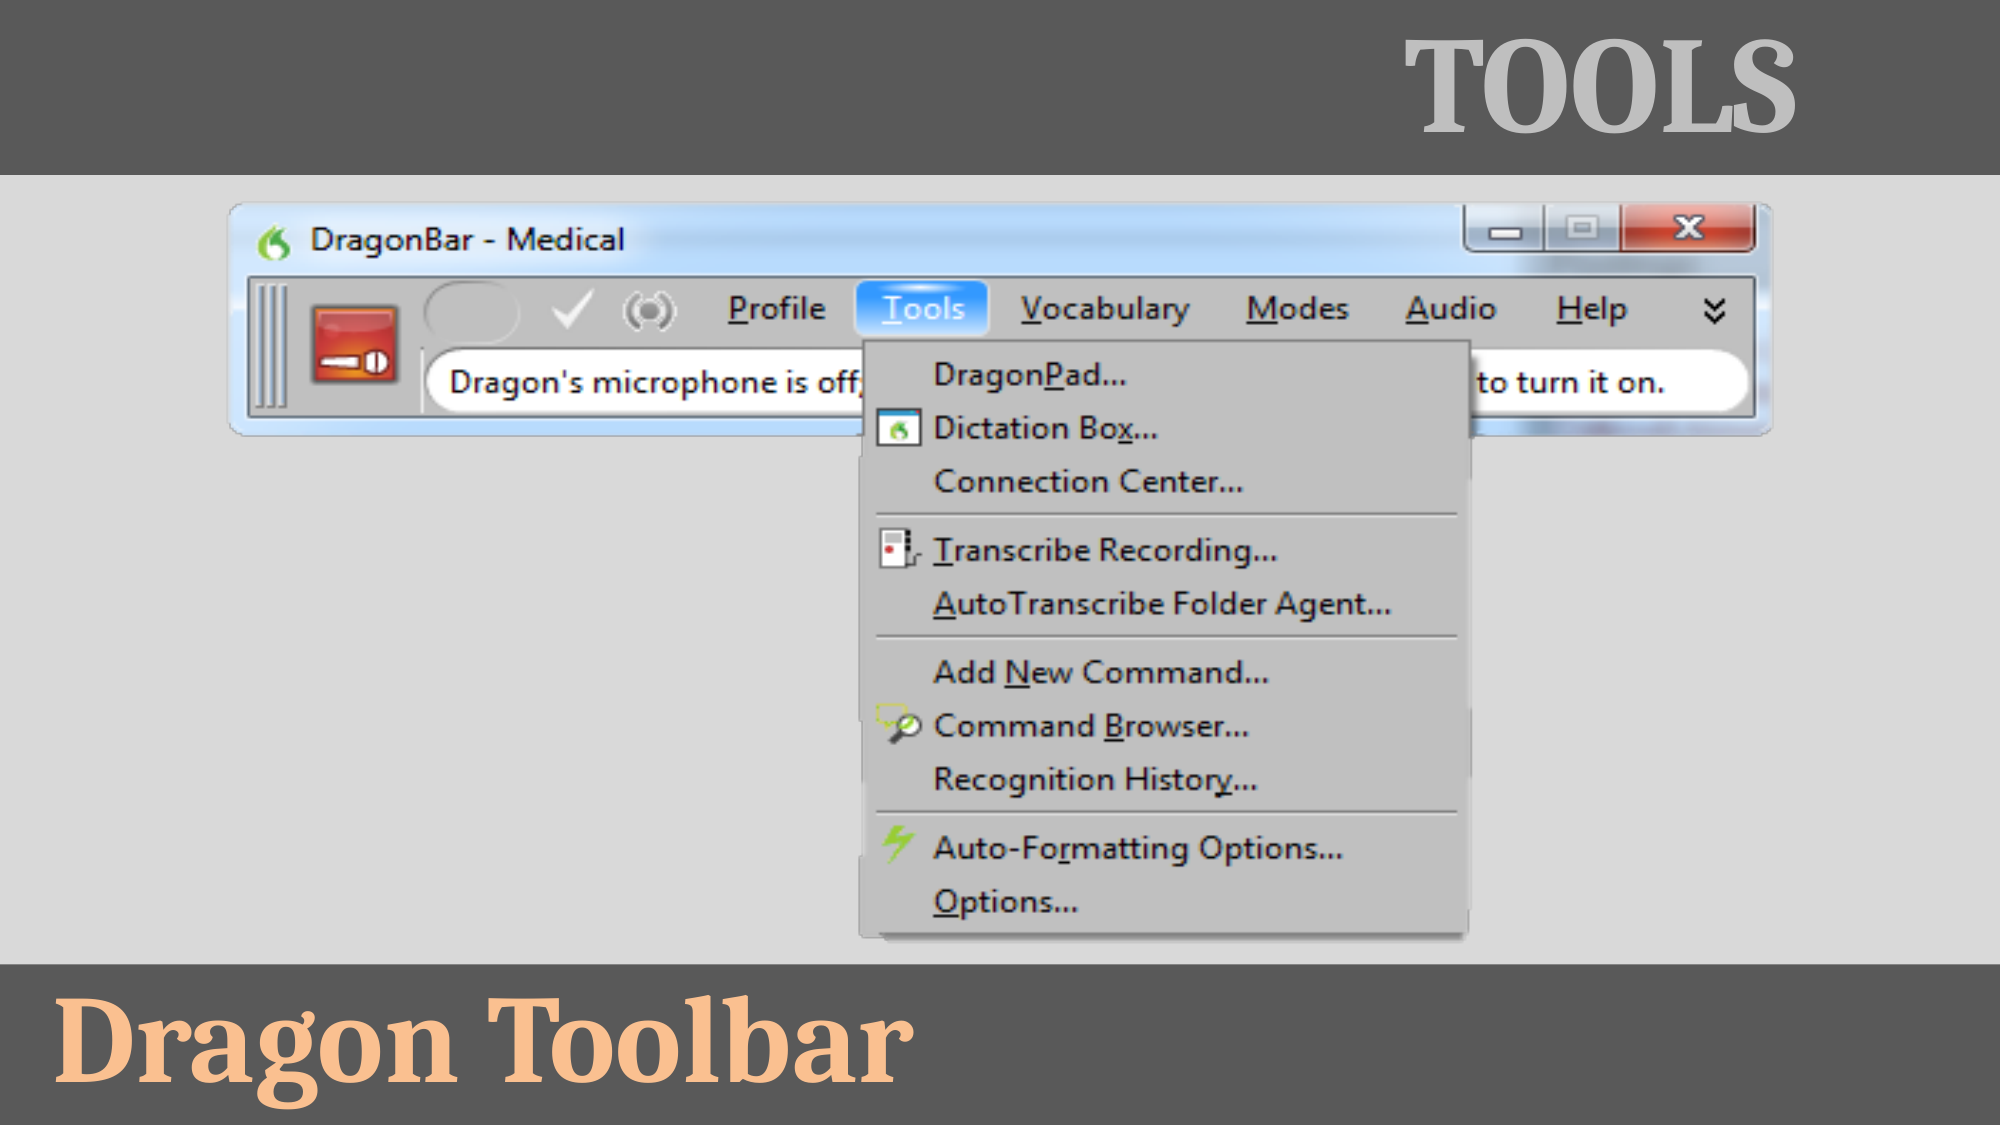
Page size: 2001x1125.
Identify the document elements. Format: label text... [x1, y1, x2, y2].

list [224, 174, 1813, 957]
text_box TOOLS [337, 0, 1813, 168]
text_box Dragon Toolbar [37, 949, 1663, 1115]
text_box [0, 0, 2000, 175]
text_box [0, 964, 2000, 1125]
